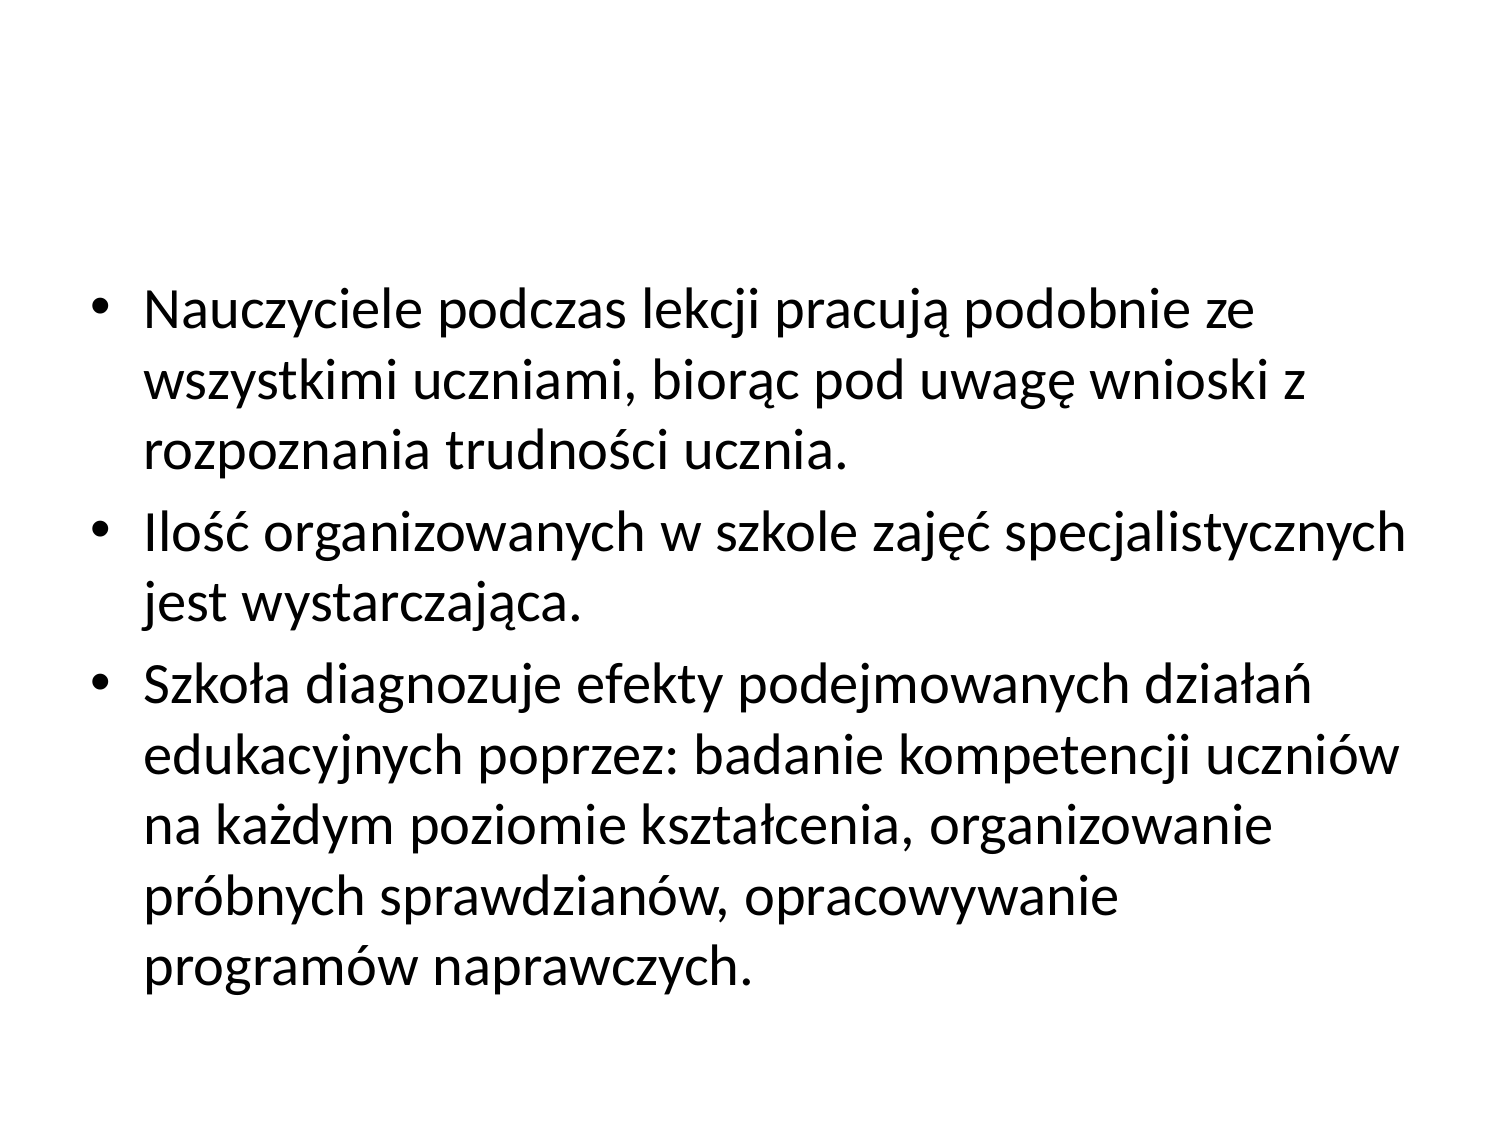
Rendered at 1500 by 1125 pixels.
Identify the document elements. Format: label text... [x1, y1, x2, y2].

list Nauczyciele podczas lekcji pracują podobnie ze wszystkimi uczniami, biorąc pod uwagę wnioski z rozpoznania trudności ucznia. Ilość organizowanych w szkole zajęć specjalistycznych jest wystarczająca. Szkoła diagnozuje efekty podejmowanych działań edukacyjnych poprzez: badanie kompetencji uczniów na każdym poziomie kształcenia, organizowanie próbnych sprawdzianów, opracowywanie programów naprawczych. [75, 262, 1425, 1005]
